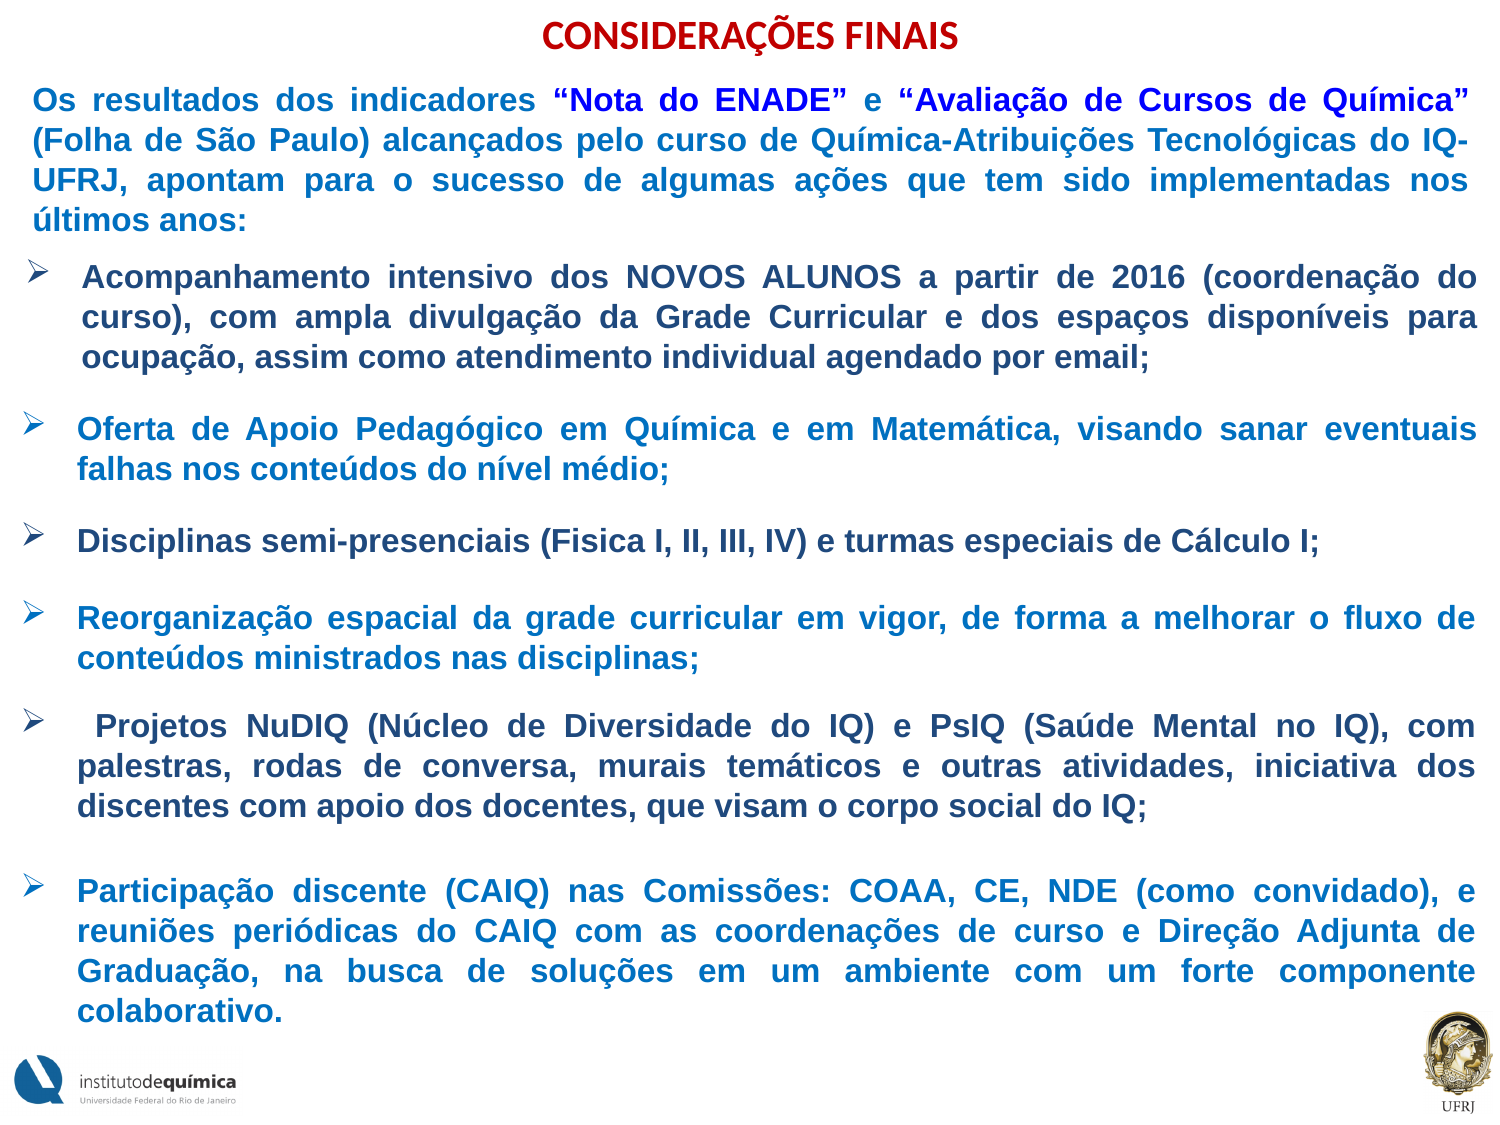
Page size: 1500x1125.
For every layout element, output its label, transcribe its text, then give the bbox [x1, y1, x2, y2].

picture [0, 1046, 243, 1116]
text_box Participação discente (CAIQ) nas Comissões: COAA, CE, NDE (como convidado), e reuniões periódicas do CAIQ com as coordenações de curso e Direção Adjunta de Graduação, na busca de soluções em um ambiente com um forte componente colaborativo. [5, 862, 1493, 1037]
text_box Projetos NuDIQ (Núcleo de Diversidade do IQ) e PsIQ (Saúde Mental no IQ), com palestras, rodas de conversa, murais temáticos e outras atividades, iniciativa dos discentes com apoio dos docentes, que visam o corpo social do IQ; [5, 697, 1493, 832]
text_box Os resultados dos indicadores “Nota do ENADE” e “Avaliação de Cursos de Química” (Folha de São Paulo) alcançados pelo curso de Química-Atribuições Tecnológicas do IQ-UFRJ, apontam para o sucesso de algumas ações que tem sido implementadas nos últimos anos: [17, 70, 1486, 246]
text_box Acompanhamento intensivo dos NOVOS ALUNOS a partir de 2016 (coordenação do curso), com ampla divulgação da Grade Curricular e dos espaços disponíveis para ocupação, assim como atendimento individual agendado por email; [10, 247, 1495, 383]
text_box Disciplinas semi-presenciais (Fisica I, II, III, IV) e turmas especiais de Cálculo I; [5, 511, 1493, 567]
text_box CONSIDERAÇÕES FINAIS [24, 0, 1477, 66]
picture [1422, 1011, 1493, 1114]
text_box Reorganização espacial da grade curricular em vigor, de forma a melhorar o fluxo de conteúdos ministrados nas disciplinas; [5, 589, 1493, 684]
text_box Oferta de Apoio Pedagógico em Química e em Matemática, visando sanar eventuais falhas nos conteúdos do nível médio; [5, 400, 1495, 495]
